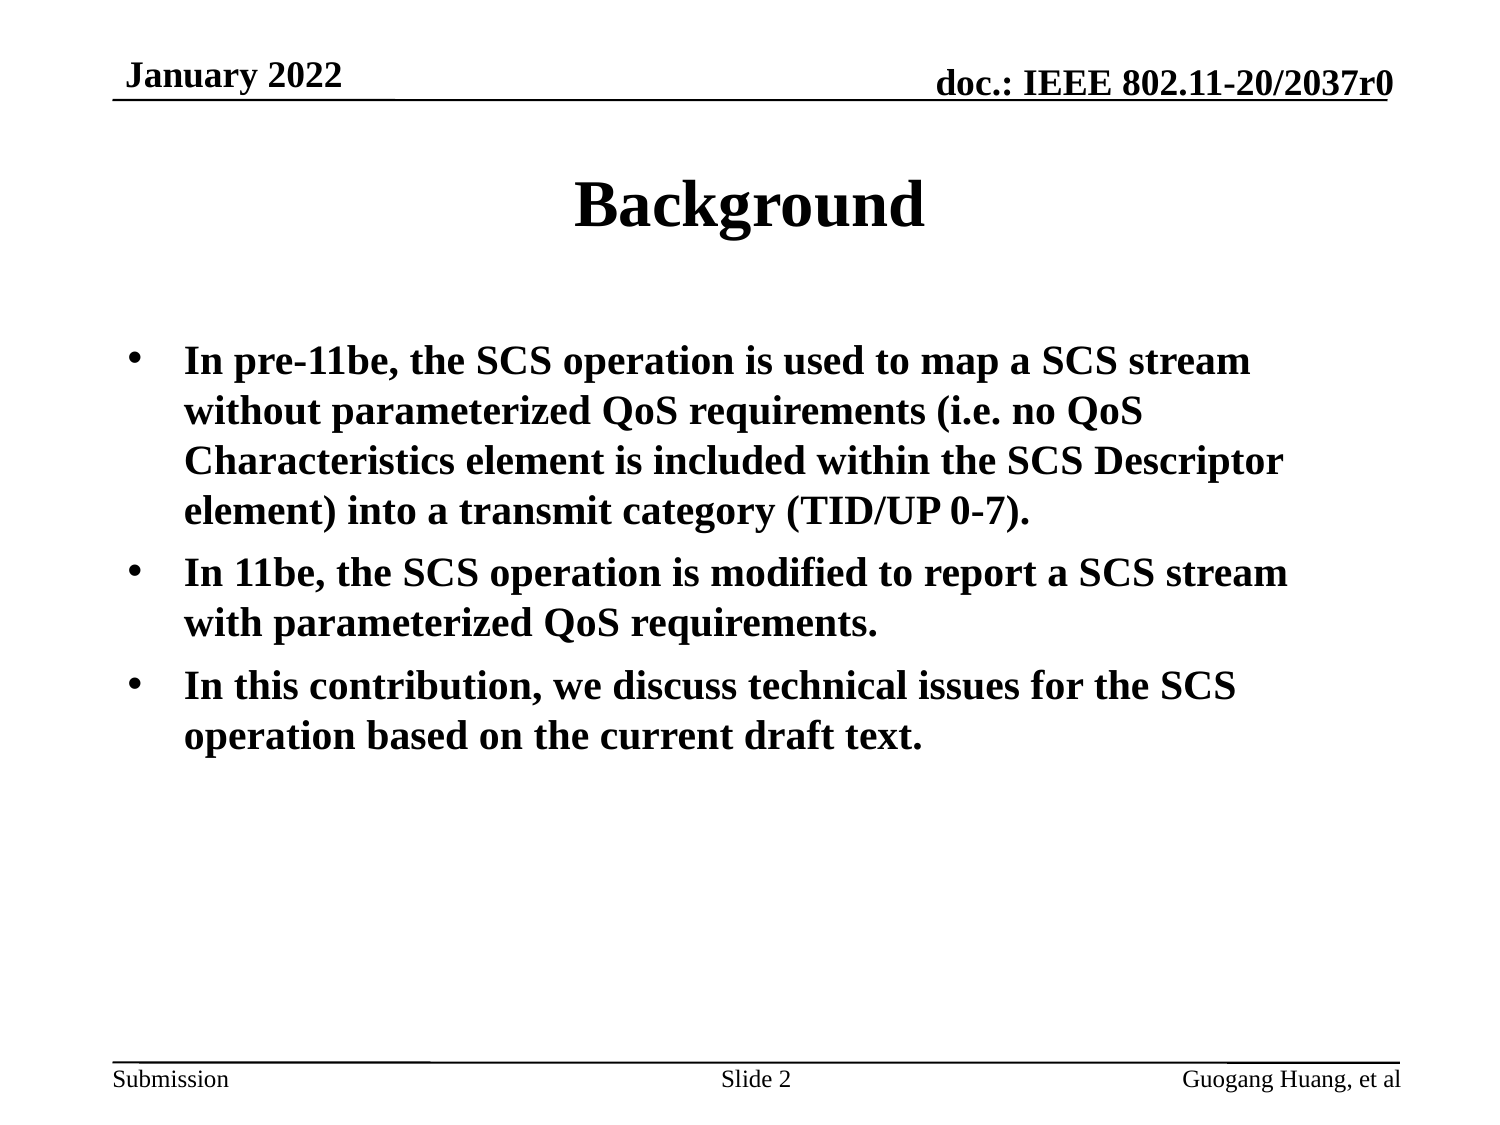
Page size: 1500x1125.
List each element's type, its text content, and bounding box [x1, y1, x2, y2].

list In pre-11be, the SCS operation is used to map a SCS stream without parameterized QoS requirements (i.e. no QoS Characteristics element is included within the SCS Descriptor element) into a transmit category (TID/UP 0-7). In 11be, the SCS operation is modified to report a SCS stream with parameterized QoS requirements. In this contribution, we discuss technical issues for the SCS operation based on the current draft text. [112, 324, 1388, 1000]
footer Guogang Huang, et al [878, 1061, 1402, 1093]
slide_number Slide 2 [712, 1061, 800, 1123]
title Background [112, 112, 1388, 288]
